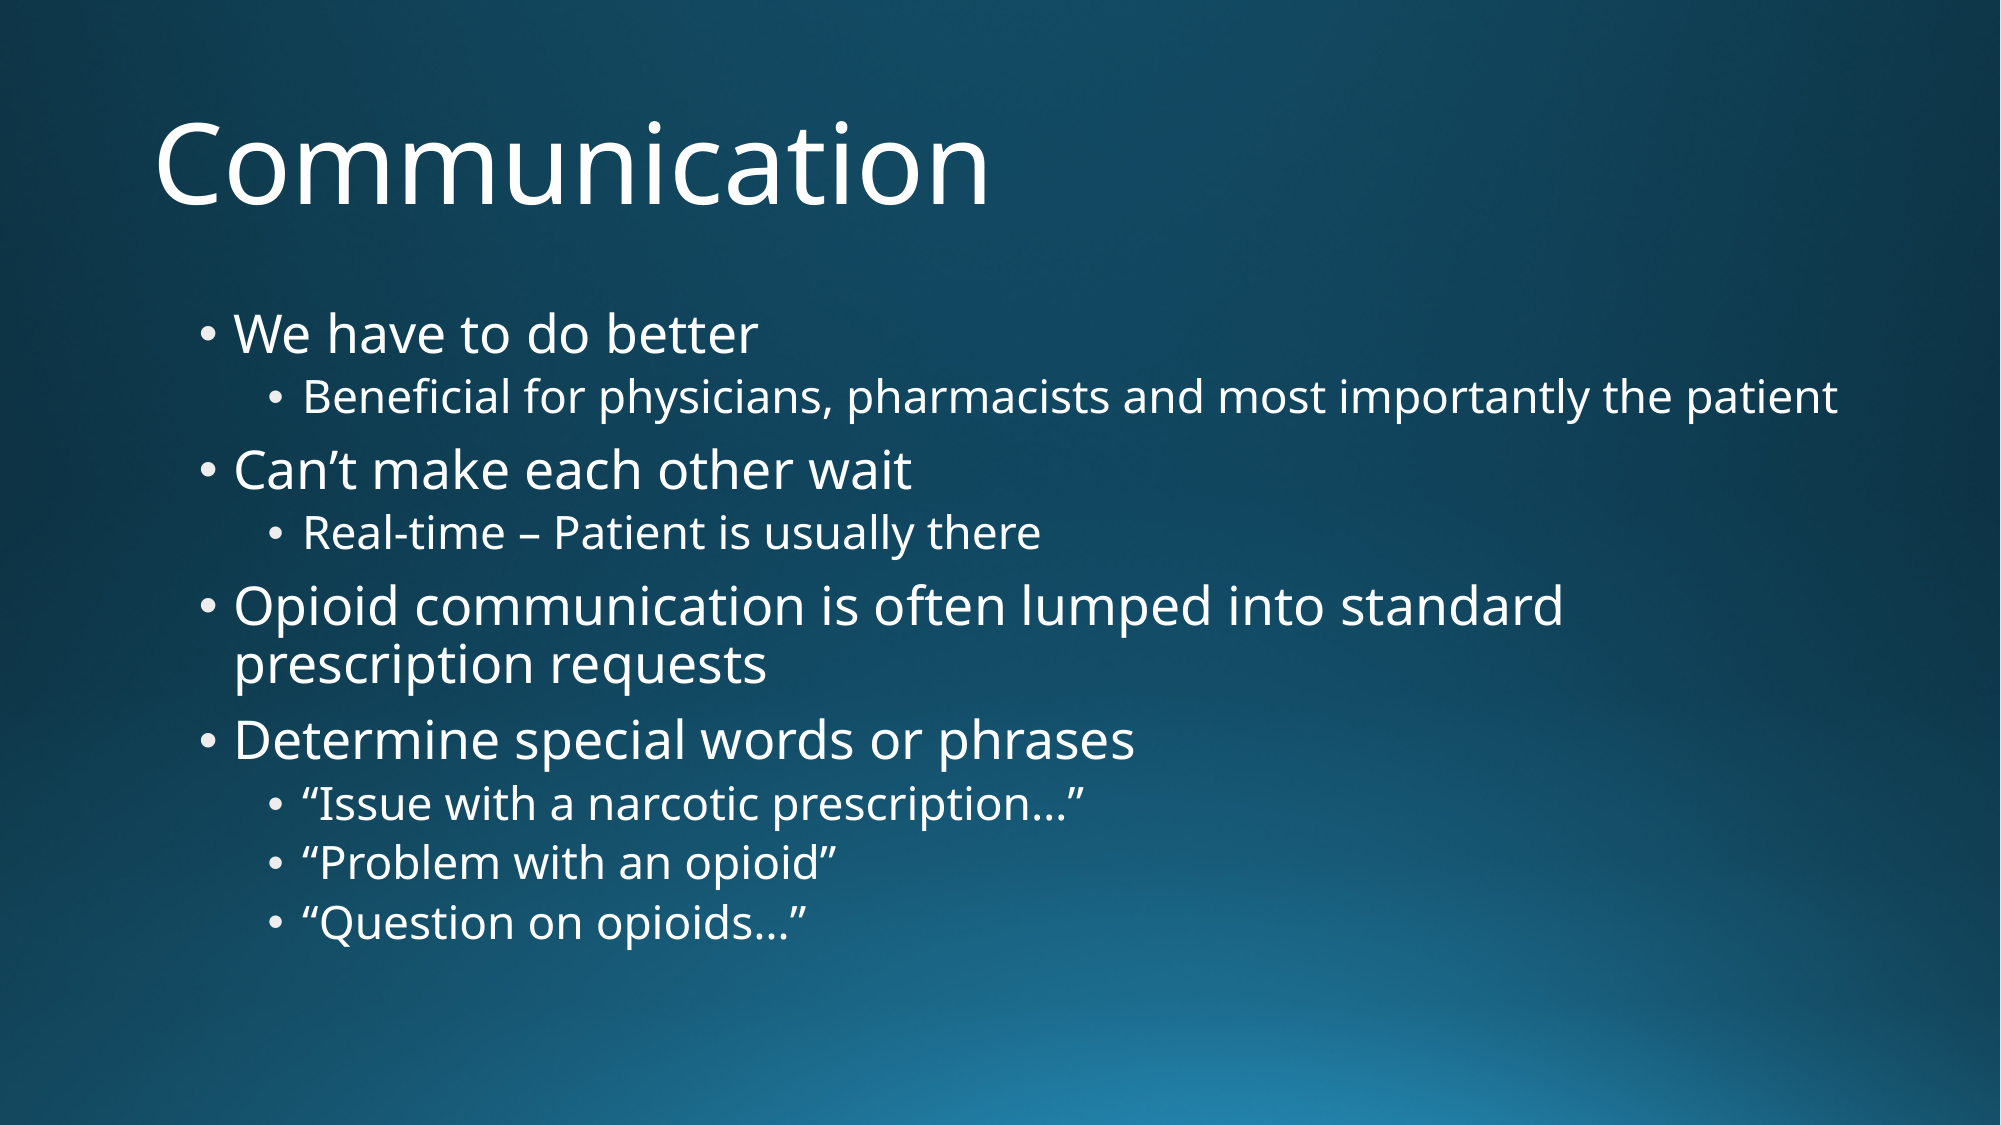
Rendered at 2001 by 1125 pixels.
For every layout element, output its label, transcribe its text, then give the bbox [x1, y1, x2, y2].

picture [0, 0, 2001, 1125]
title Communication [137, 59, 1863, 278]
list We have to do better Beneficial for physicians, pharmacists and most importantly the patient Can’t make each other wait Real-time – Patient is usually there Opioid communication is often lumped into standard prescription requests Determine special words or phrases “Issue with a narcotic prescription…” “Problem with an opioid” “Question on opioids…” [183, 299, 1863, 1014]
